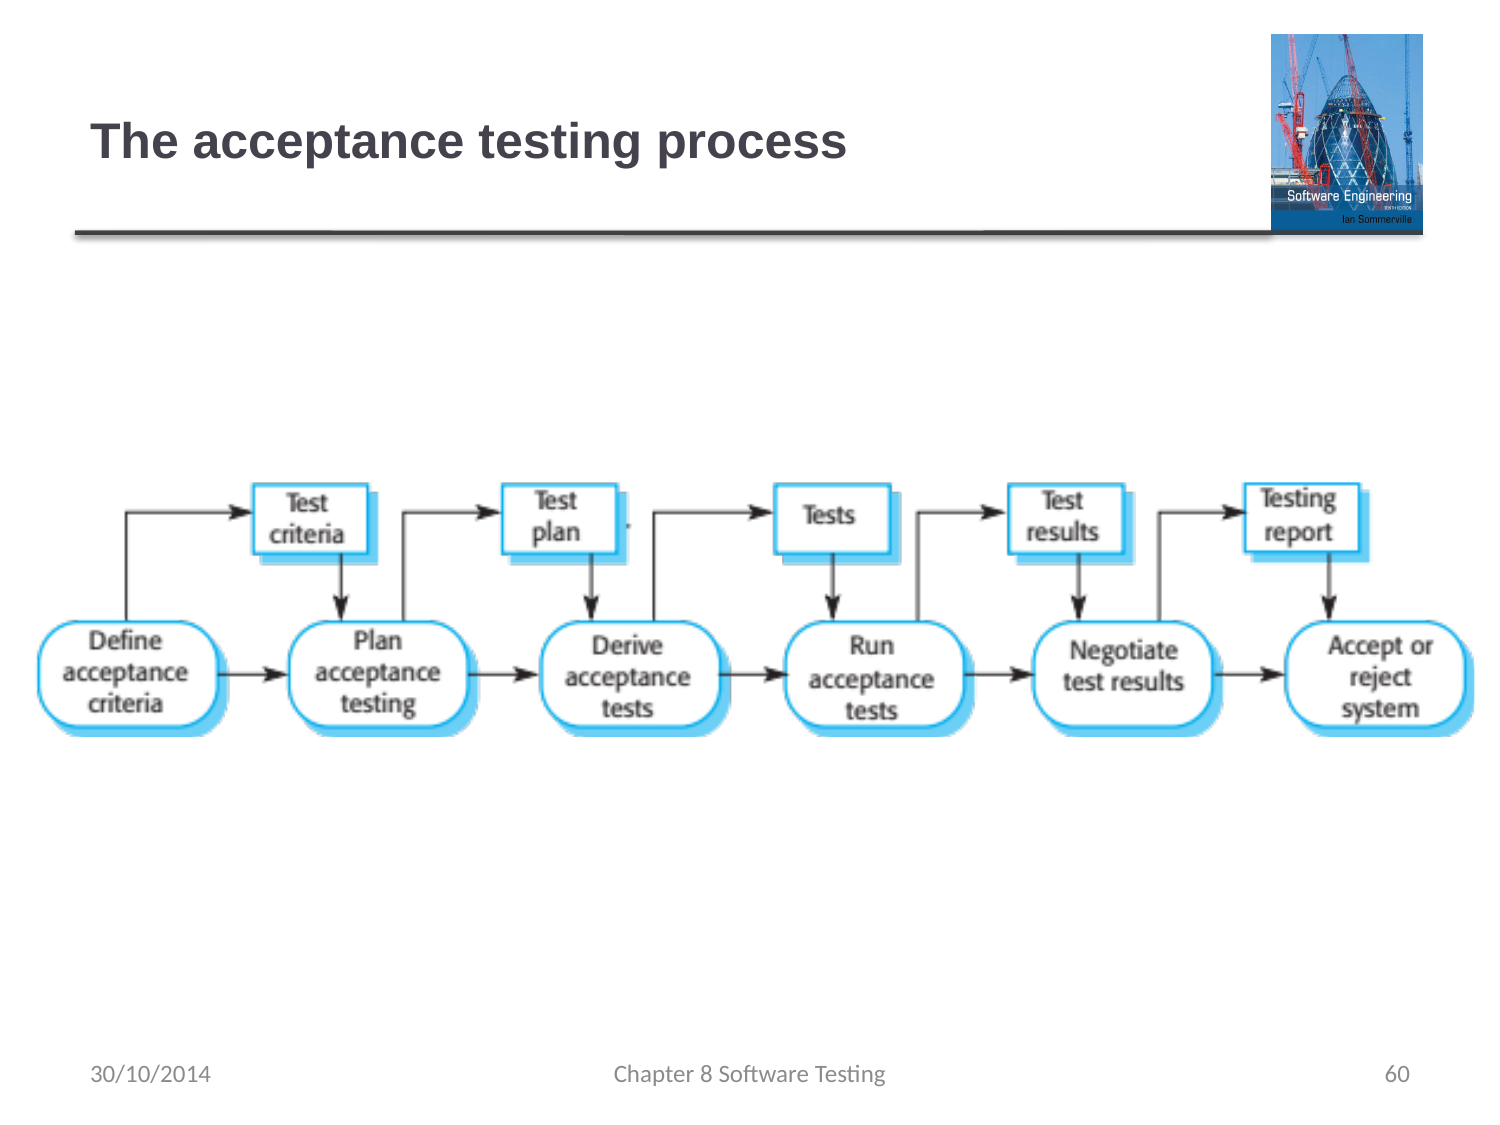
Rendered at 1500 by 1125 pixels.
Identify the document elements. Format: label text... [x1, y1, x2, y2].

footer Chapter 8 Software Testing [512, 1042, 988, 1103]
picture [1271, 34, 1423, 230]
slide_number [75, 1042, 425, 1103]
title The acceptance testing process [74, 44, 1272, 233]
slide_number 60 [1074, 1042, 1425, 1103]
picture [30, 481, 1475, 737]
